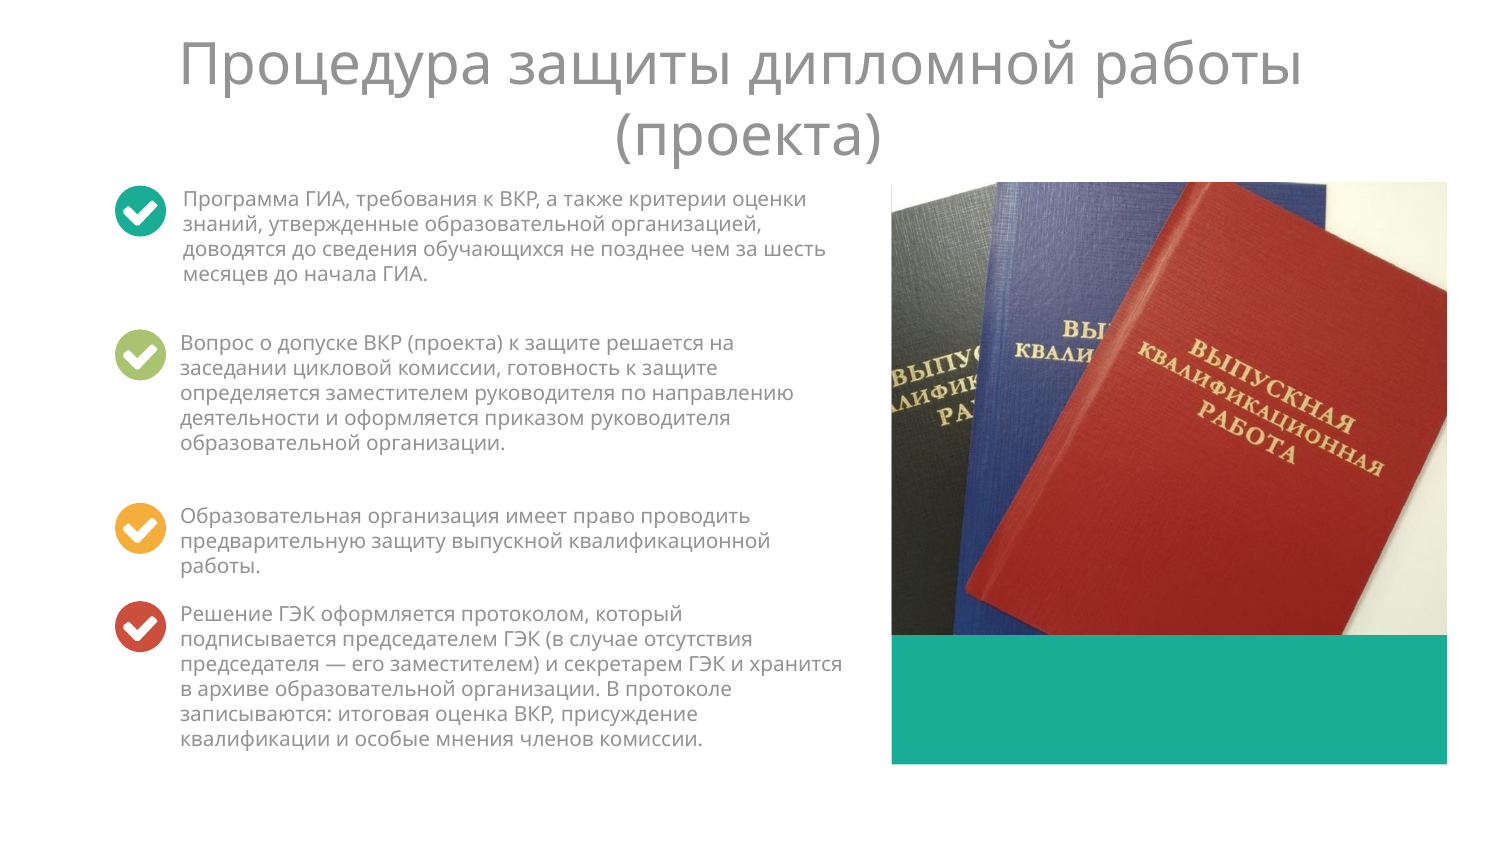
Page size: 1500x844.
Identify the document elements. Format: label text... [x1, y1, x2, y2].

text_box [115, 185, 167, 237]
text_box [115, 329, 167, 381]
text_box Вопрос о допуске ВКР (проекта) к защите решается на заседании цикловой комиссии, готовность к защите определяется заместителем руководителя по направлению деятельности и оформляется приказом руководителя образовательной организации. [180, 330, 835, 455]
text_box Образовательная организация имеет право проводить предварительную защиту выпускной квалификационной работы. [180, 502, 833, 578]
text_box Программа ГИА, требования к ВКР, а также критерии оценки знаний, утвержденные образовательной организацией, доводятся до сведения обучающихся не позднее чем за шесть месяцев до начала ГИА. [183, 185, 835, 286]
title Процедура защиты дипломной работы (проекта) [62, 55, 1436, 138]
text_box [115, 502, 167, 554]
picture [891, 181, 1448, 635]
text_box [891, 642, 1447, 765]
text_box Решение ГЭК оформляется протоколом, который подписывается председателем ГЭК (в случае отсутствия председателя — его заместителем) и секретарем ГЭК и хранится в архиве образовательной организации. В протоколе записываются: итоговая оценка ВКР, присуждение квалификации и особые мнения членов комиссии. [180, 601, 845, 752]
text_box [115, 601, 167, 653]
